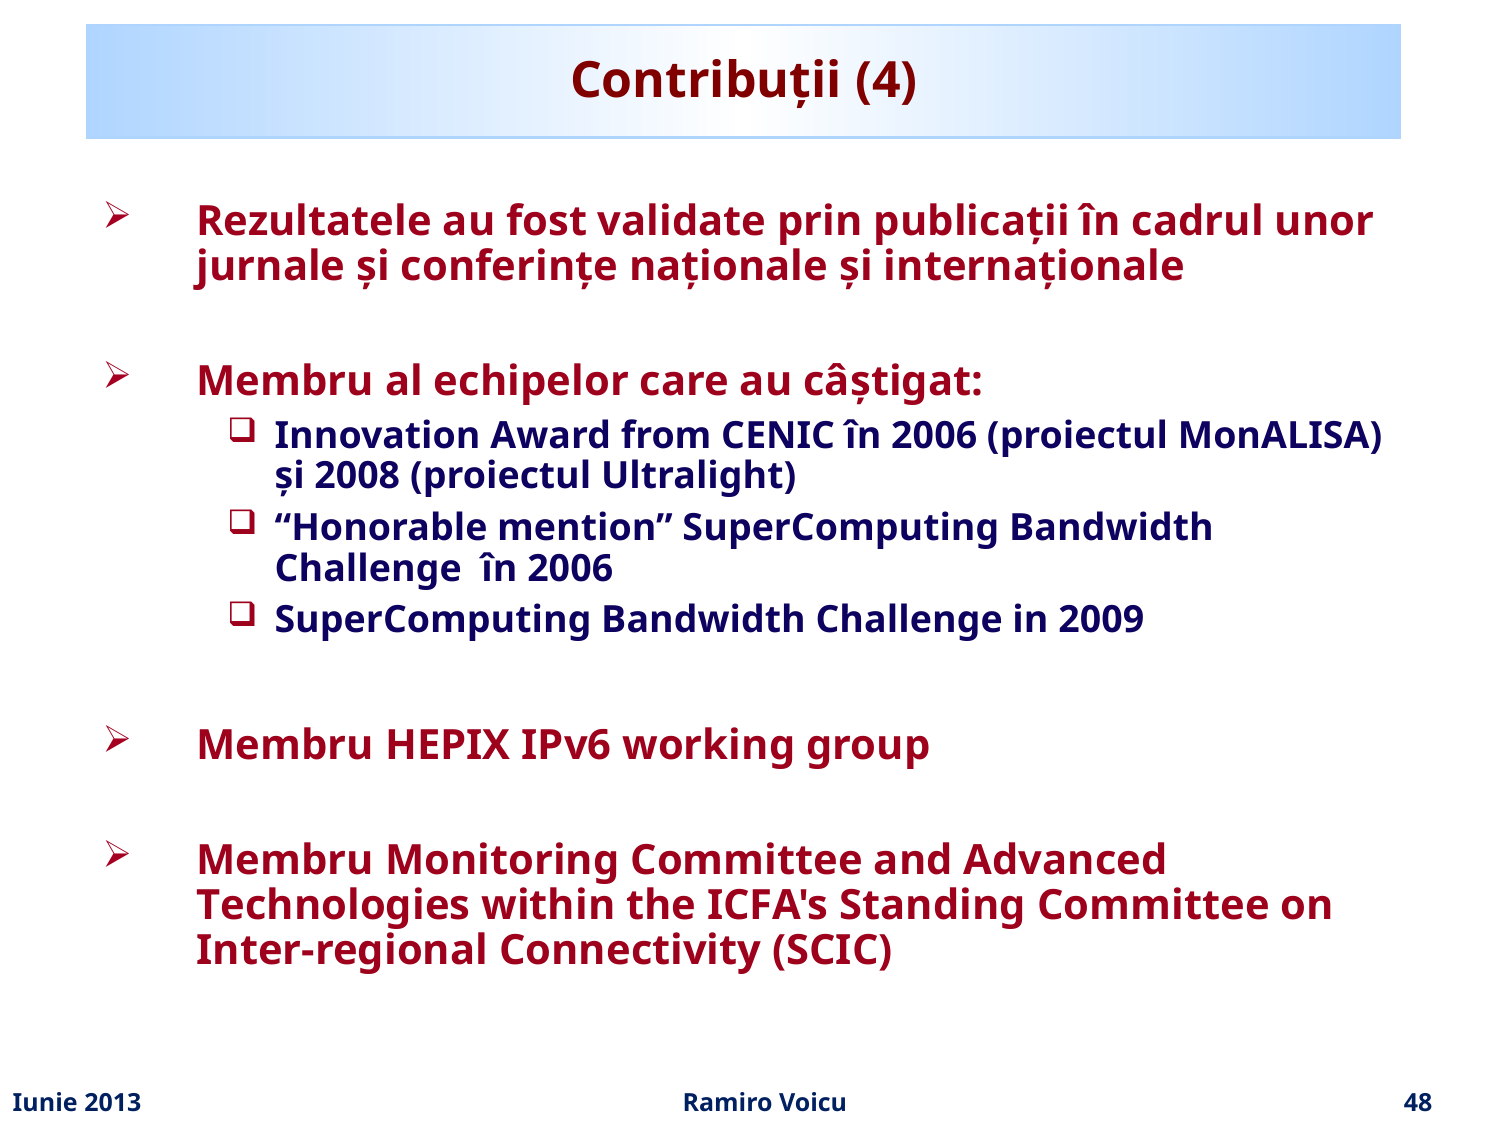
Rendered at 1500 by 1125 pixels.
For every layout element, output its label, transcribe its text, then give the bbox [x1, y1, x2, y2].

list Rezultatele au fost validate prin publicații în cadrul unor jurnale și conferințe naționale și internaționale Membru al echipelor care au câștigat: Innovation Award from CENIC în 2006 (proiectul MonALISA) și 2008 (proiectul Ultralight) “Honorable mention” SuperComputing Bandwidth Challenge în 2006 SuperComputing Bandwidth Challenge in 2009 Membru HEPIX IPv6 working group Membru Monitoring Committee and Advanced Technologies within the ICFA's Standing Committee on Inter‐regional Connectivity (SCIC) [86, 129, 1401, 1093]
title Contribuții (4) [86, 24, 1401, 129]
